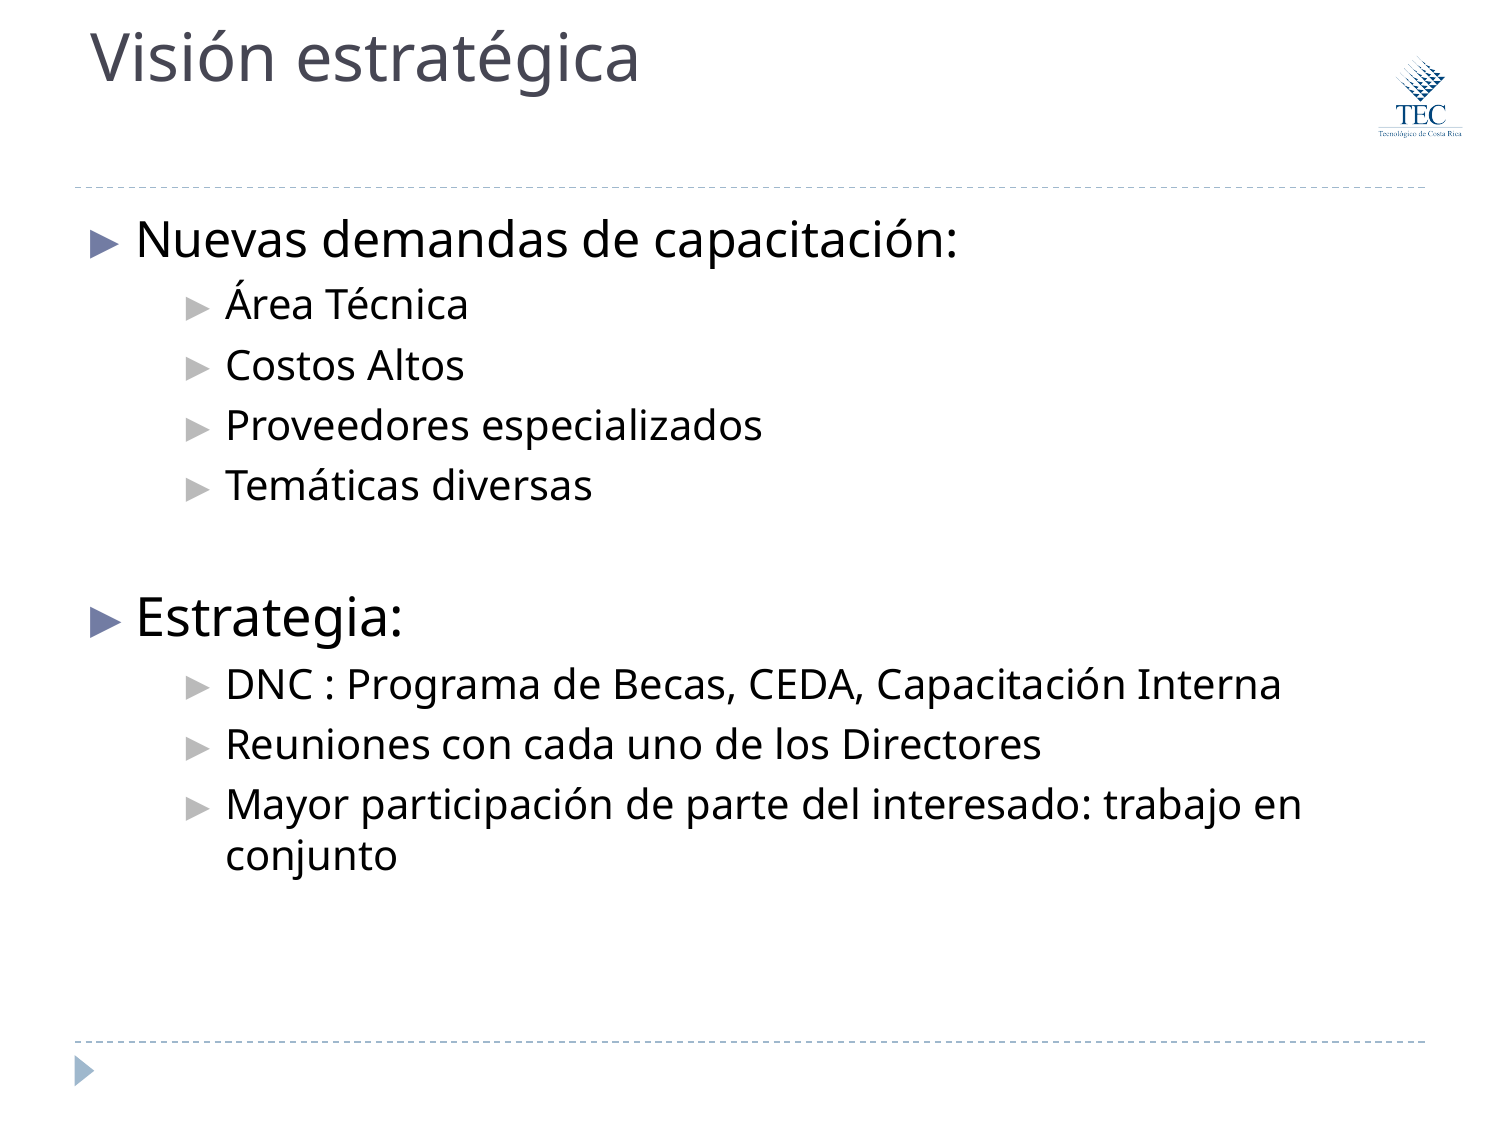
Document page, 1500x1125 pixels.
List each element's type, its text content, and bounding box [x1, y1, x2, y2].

title Visión estratégica [75, 24, 1334, 102]
picture [1339, 0, 1500, 209]
list Nuevas demandas de capacitación: Área Técnica Costos Altos Proveedores especializados Temáticas diversas Estrategia: DNC : Programa de Becas, CEDA, Capacitación Interna Reuniones con cada uno de los Directores Mayor participación de parte del interesado: trabajo en conjunto [75, 200, 1425, 1010]
